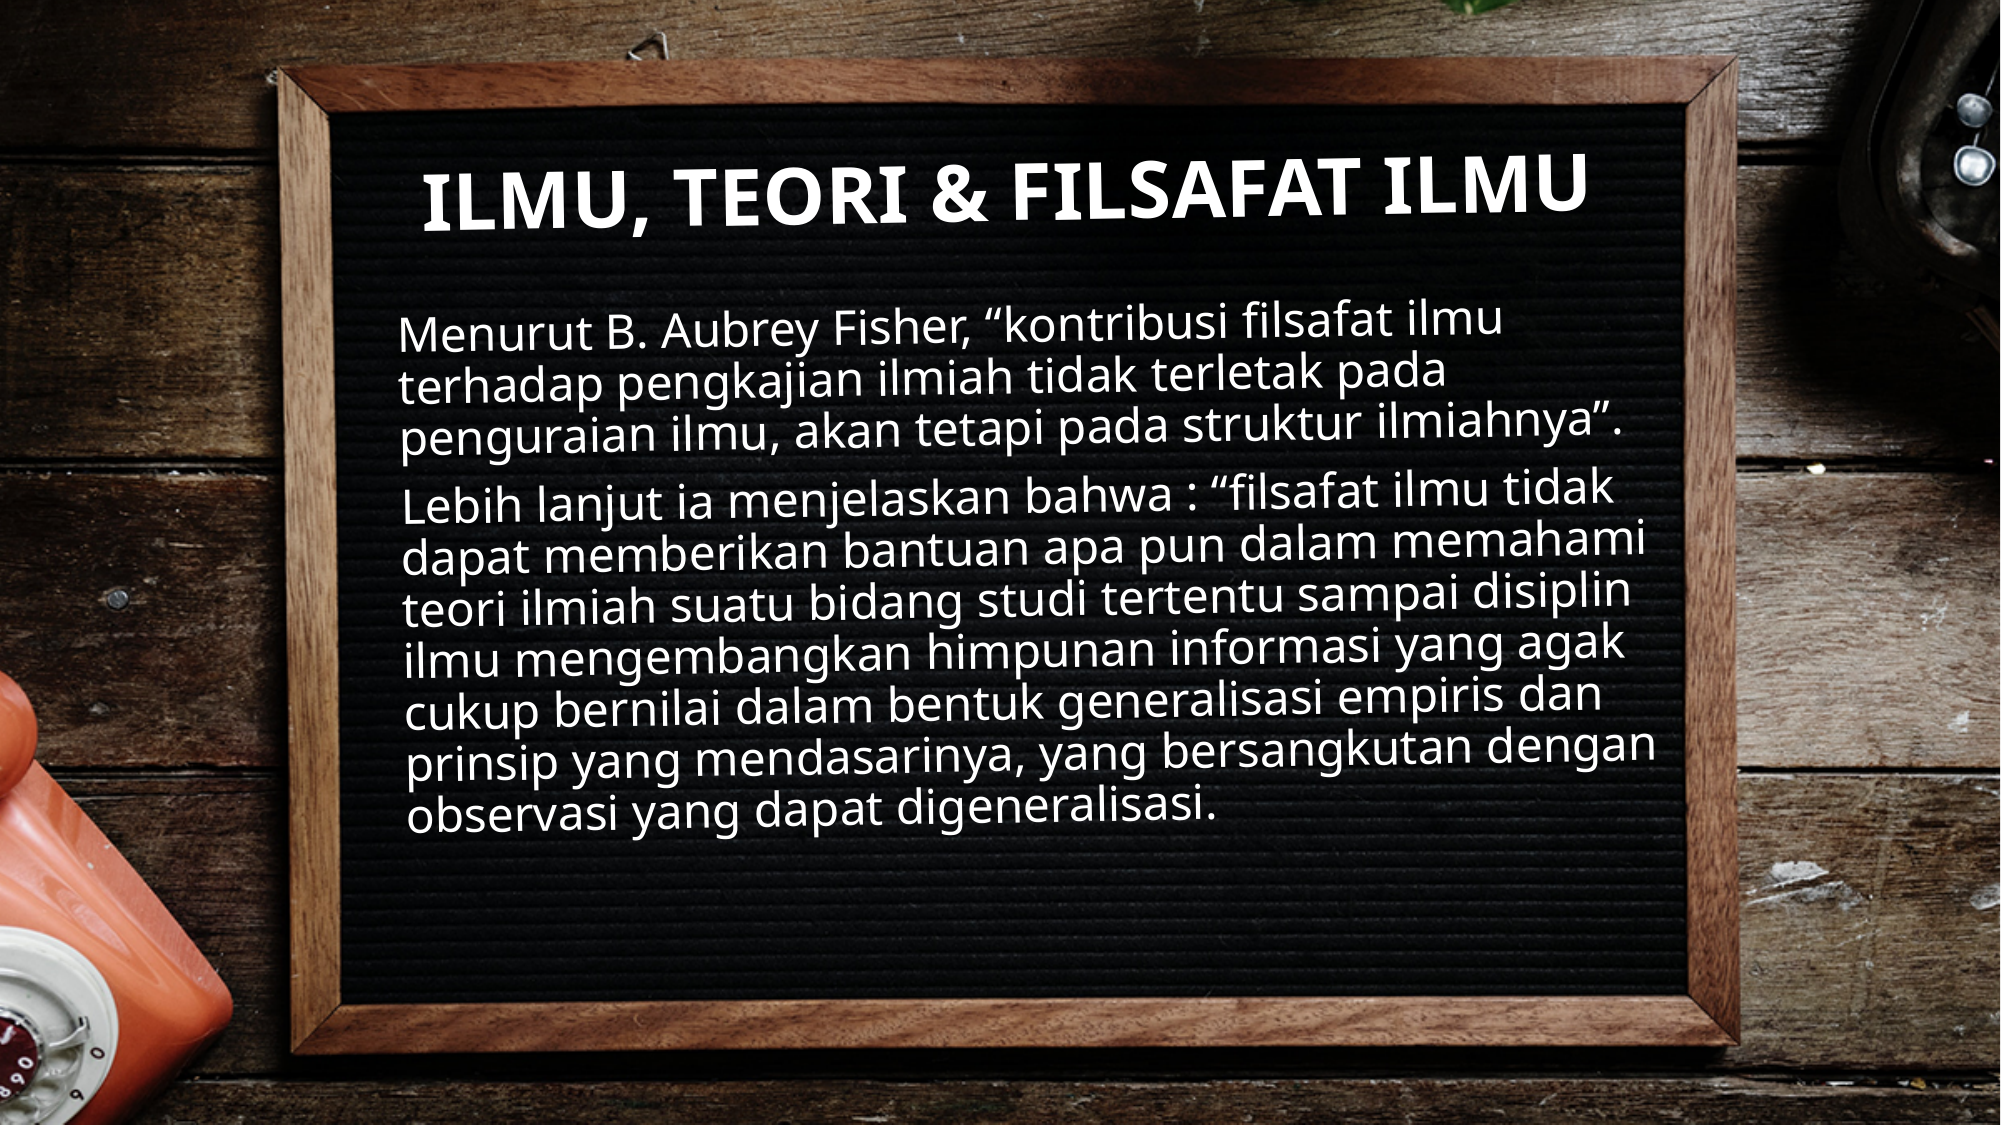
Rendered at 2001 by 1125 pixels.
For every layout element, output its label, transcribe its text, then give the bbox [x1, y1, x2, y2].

title ILMU, TEORI & FILSAFAT ILMU [350, 101, 1665, 289]
list Menurut B. Aubrey Fisher, “kontribusi filsafat ilmu terhadap pengkajian ilmiah tidak terletak pada penguraian ilmu, akan tetapi pada struktur ilmiahnya”. Lebih lanjut ia menjelaskan bahwa : “filsafat ilmu tidak dapat memberikan bantuan apa pun dalam memahami teori ilmiah suatu bidang studi tertentu sampai disiplin ilmu mengembangkan himpunan informasi yang agak cukup bernilai dalam bentuk generalisasi empiris dan prinsip yang mendasarinya, yang bersangkutan dengan observasi yang dapat digeneralisasi. [346, 282, 1679, 932]
picture [0, 0, 2001, 1125]
